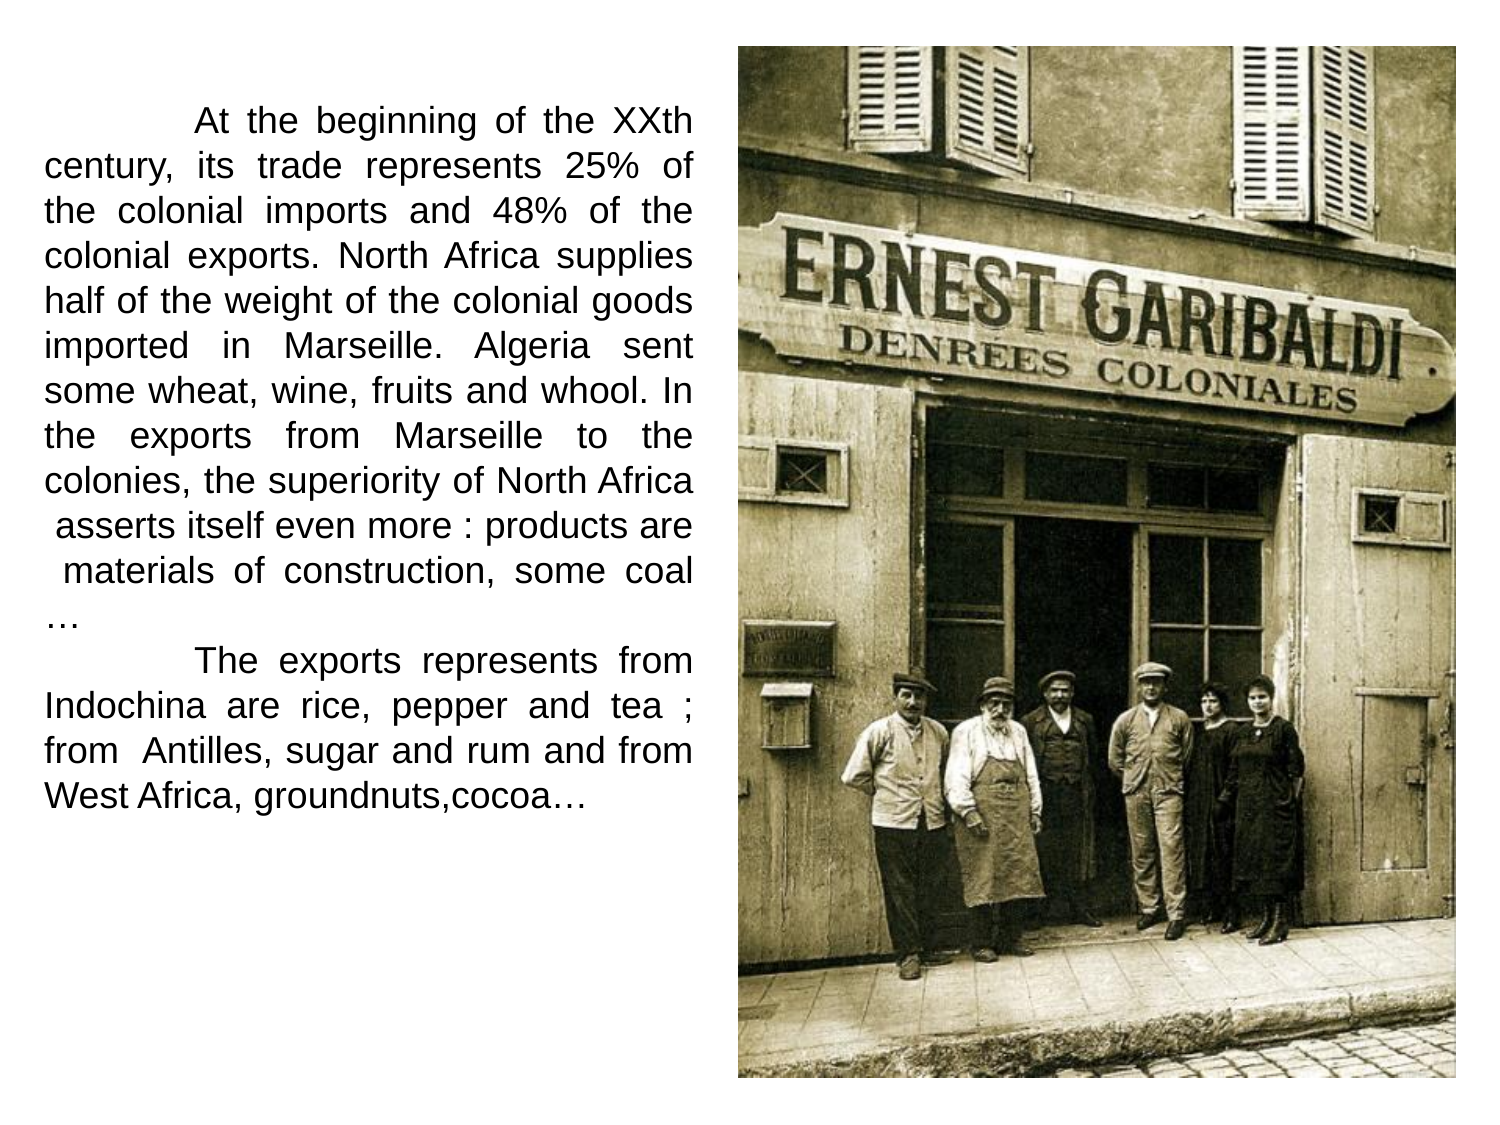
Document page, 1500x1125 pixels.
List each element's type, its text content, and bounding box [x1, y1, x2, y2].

picture [737, 46, 1456, 1079]
text_box At the beginning of the XXth century, its trade represents 25% of the colonial imports and 48% of the colonial exports. North Africa supplies half of the weight of the colonial goods imported in Marseille. Algeria sent some wheat, wine, fruits and whool. In the exports from Marseille to the colonies, the superiority of North Africa asserts itself even more : products are materials of construction, some coal … The exports represents from Indochina are rice, pepper and tea ; from Antilles, sugar and rum and from West Africa, groundnuts,cocoa… [29, 88, 709, 777]
